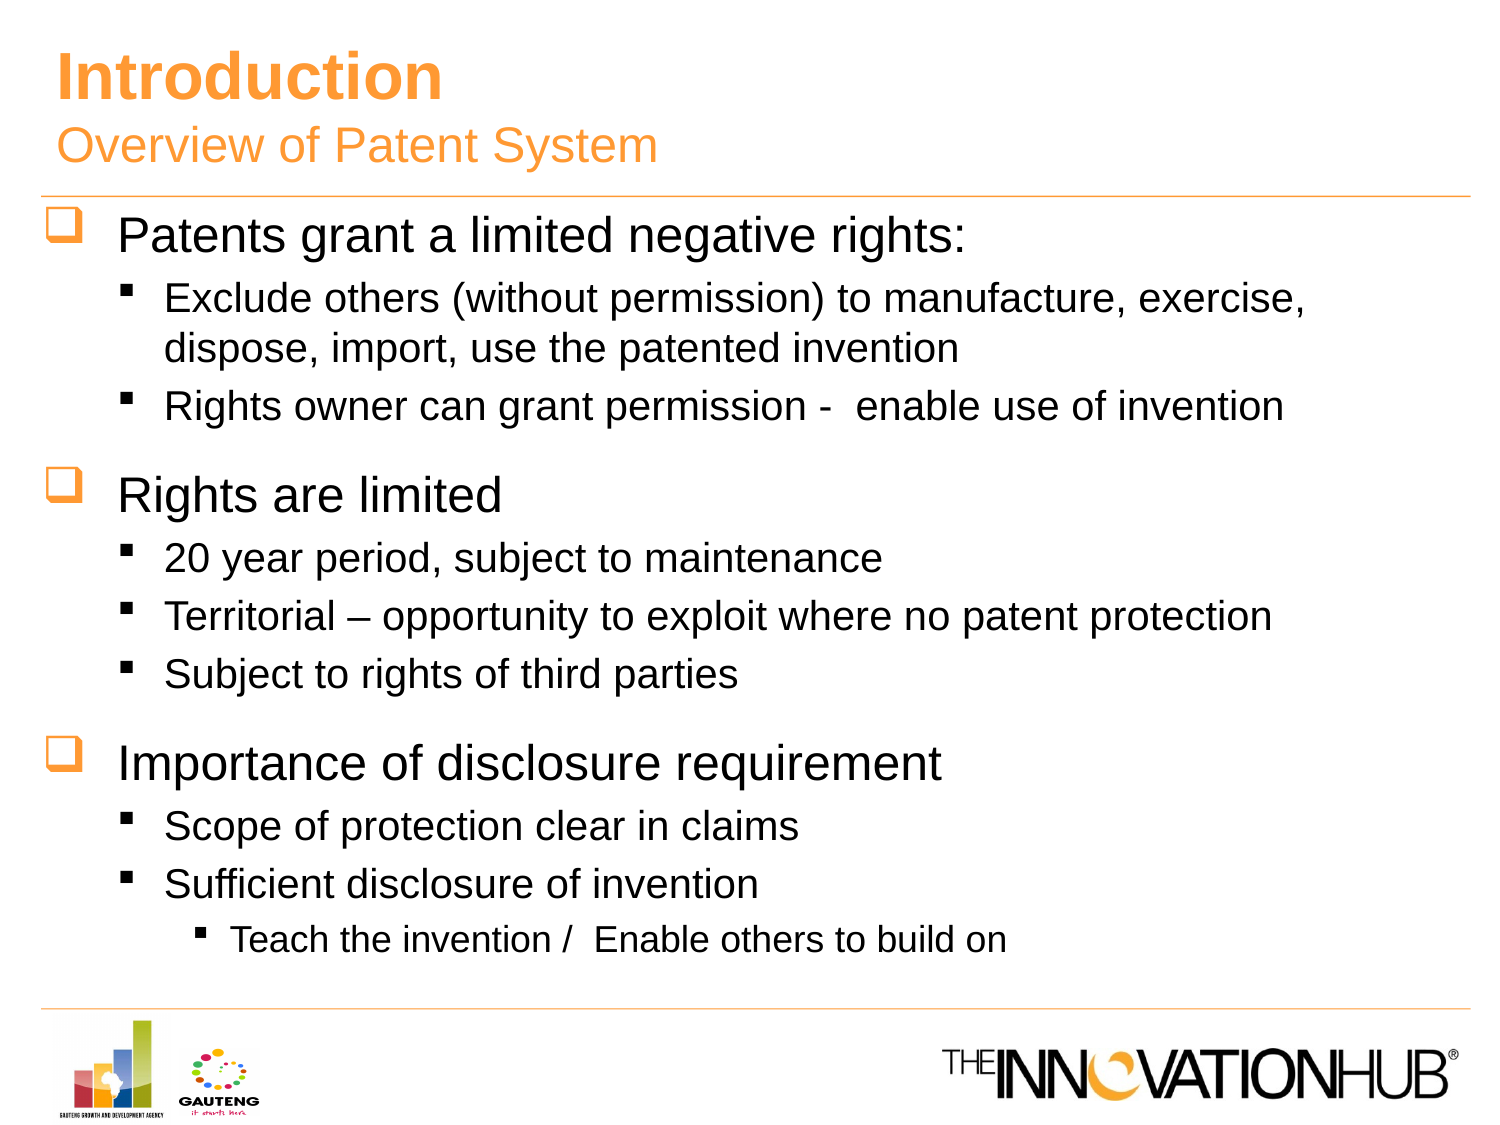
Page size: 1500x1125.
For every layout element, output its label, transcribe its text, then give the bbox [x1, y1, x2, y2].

list Patents grant a limited negative rights: Exclude others (without permission) to manufacture, exercise, dispose, import, use the patented invention Rights owner can grant permission - enable use of invention Rights are limited 20 year period, subject to maintenance Territorial – opportunity to exploit where no patent protection Subject to rights of third parties Importance of disclosure requirement Scope of protection clear in claims Sufficient disclosure of invention Teach the invention / Enable others to build on [26, 194, 1457, 1023]
picture [942, 1048, 1459, 1101]
picture [179, 1048, 260, 1116]
text_box Introduction Overview of Patent System [41, 2, 1439, 194]
picture [52, 1023, 171, 1125]
